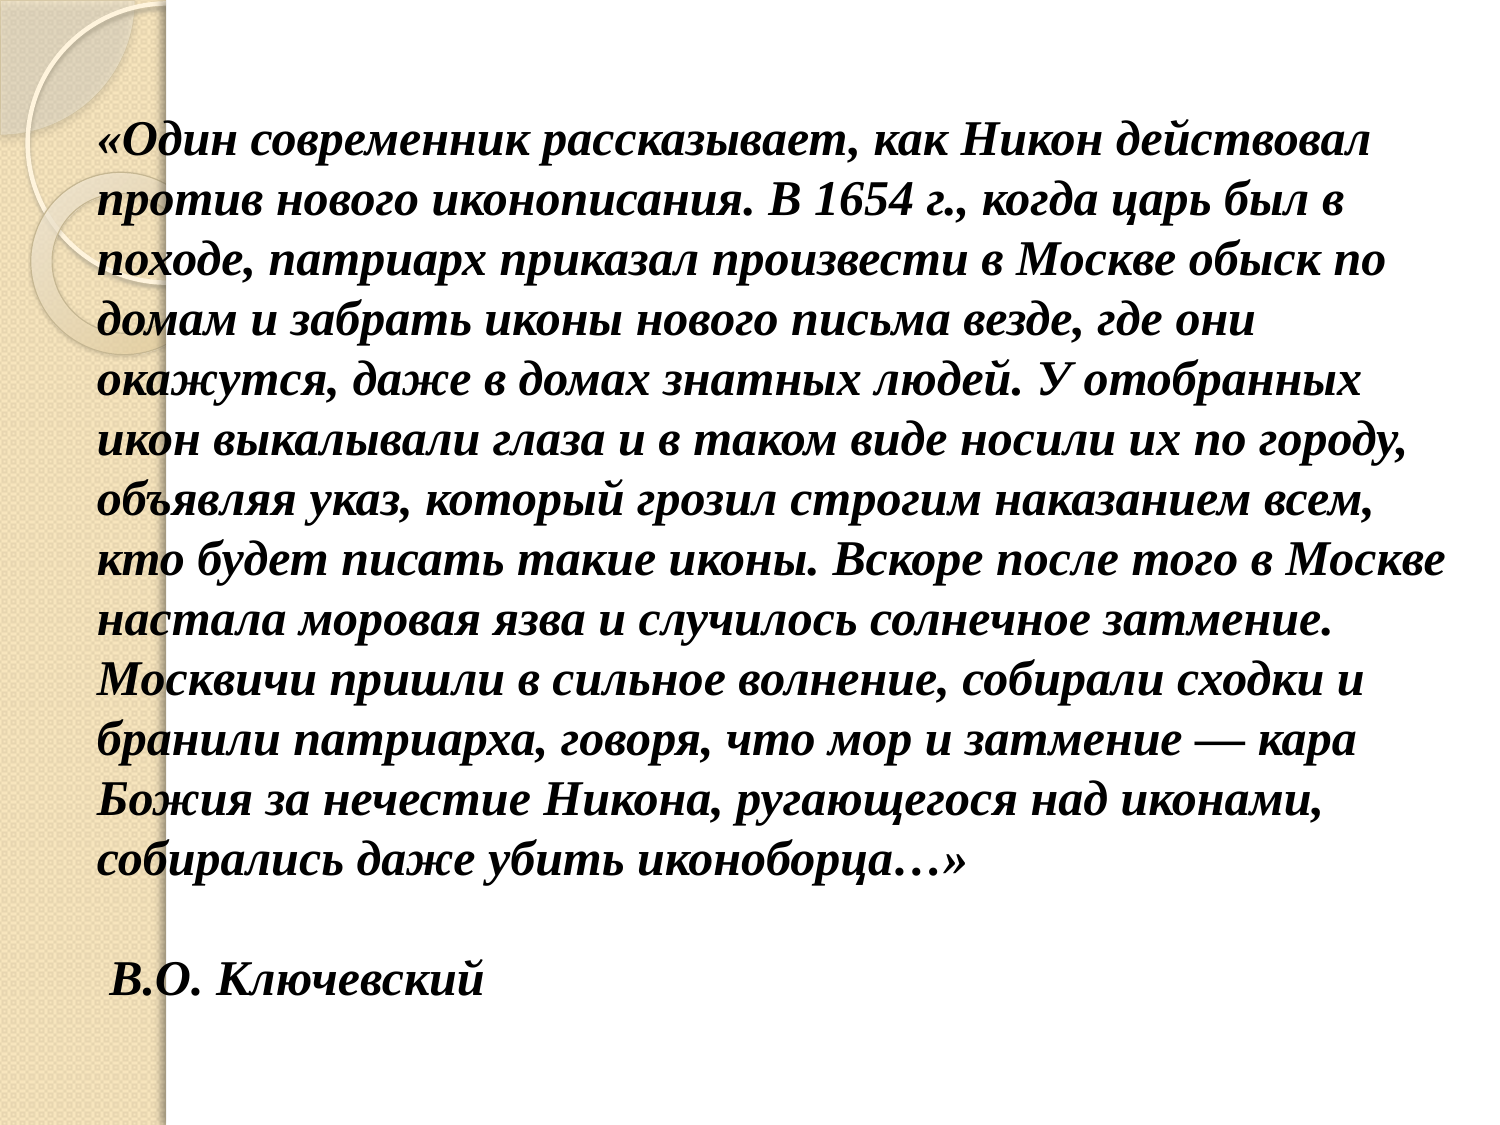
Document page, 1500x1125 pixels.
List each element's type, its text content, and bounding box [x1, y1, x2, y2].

title «Один современник рассказывает, как Никон действовал против нового иконописания. В 1654 г., когда царь был в походе, патриарх приказал произвести в Москве обыск по домам и забрать иконы нового письма везде, где они окажутся, даже в домах знатных людей. У отобранных икон выкалывали глаза и в таком виде носили их по городу, объявляя указ, который грозил строгим наказанием всем, кто будет писать такие иконы. Вскоре после того в Москве настала моровая язва и случилось солнечное затмение. Москвичи пришли в сильное волнение, собирали сходки и бранили патриарха, говоря, что мор и затмение — кара Божия за нечестие Никона, ругающегося над иконами, собирались даже убить иконоборца…» В.О. Ключевский [82, 45, 1466, 1067]
